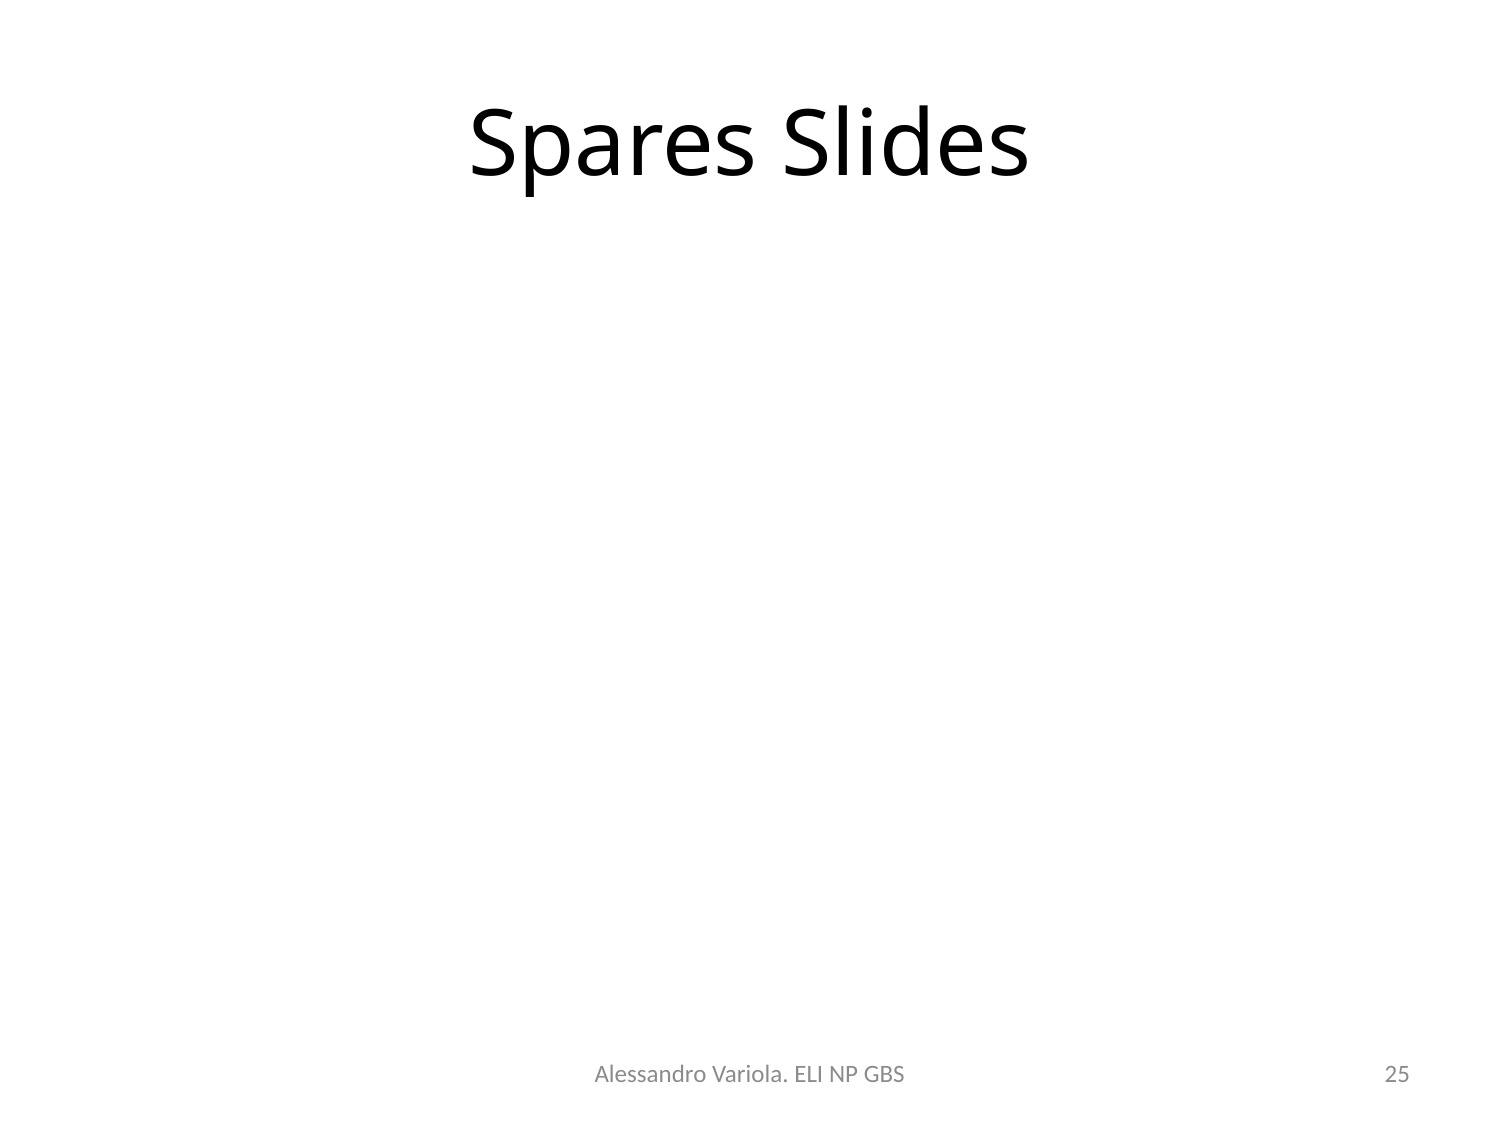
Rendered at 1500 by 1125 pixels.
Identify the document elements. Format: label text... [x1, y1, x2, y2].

slide_number 25 [1074, 1042, 1425, 1103]
footer Alessandro Variola. ELI NP GBS [512, 1042, 988, 1103]
title Spares Slides [75, 45, 1425, 233]
